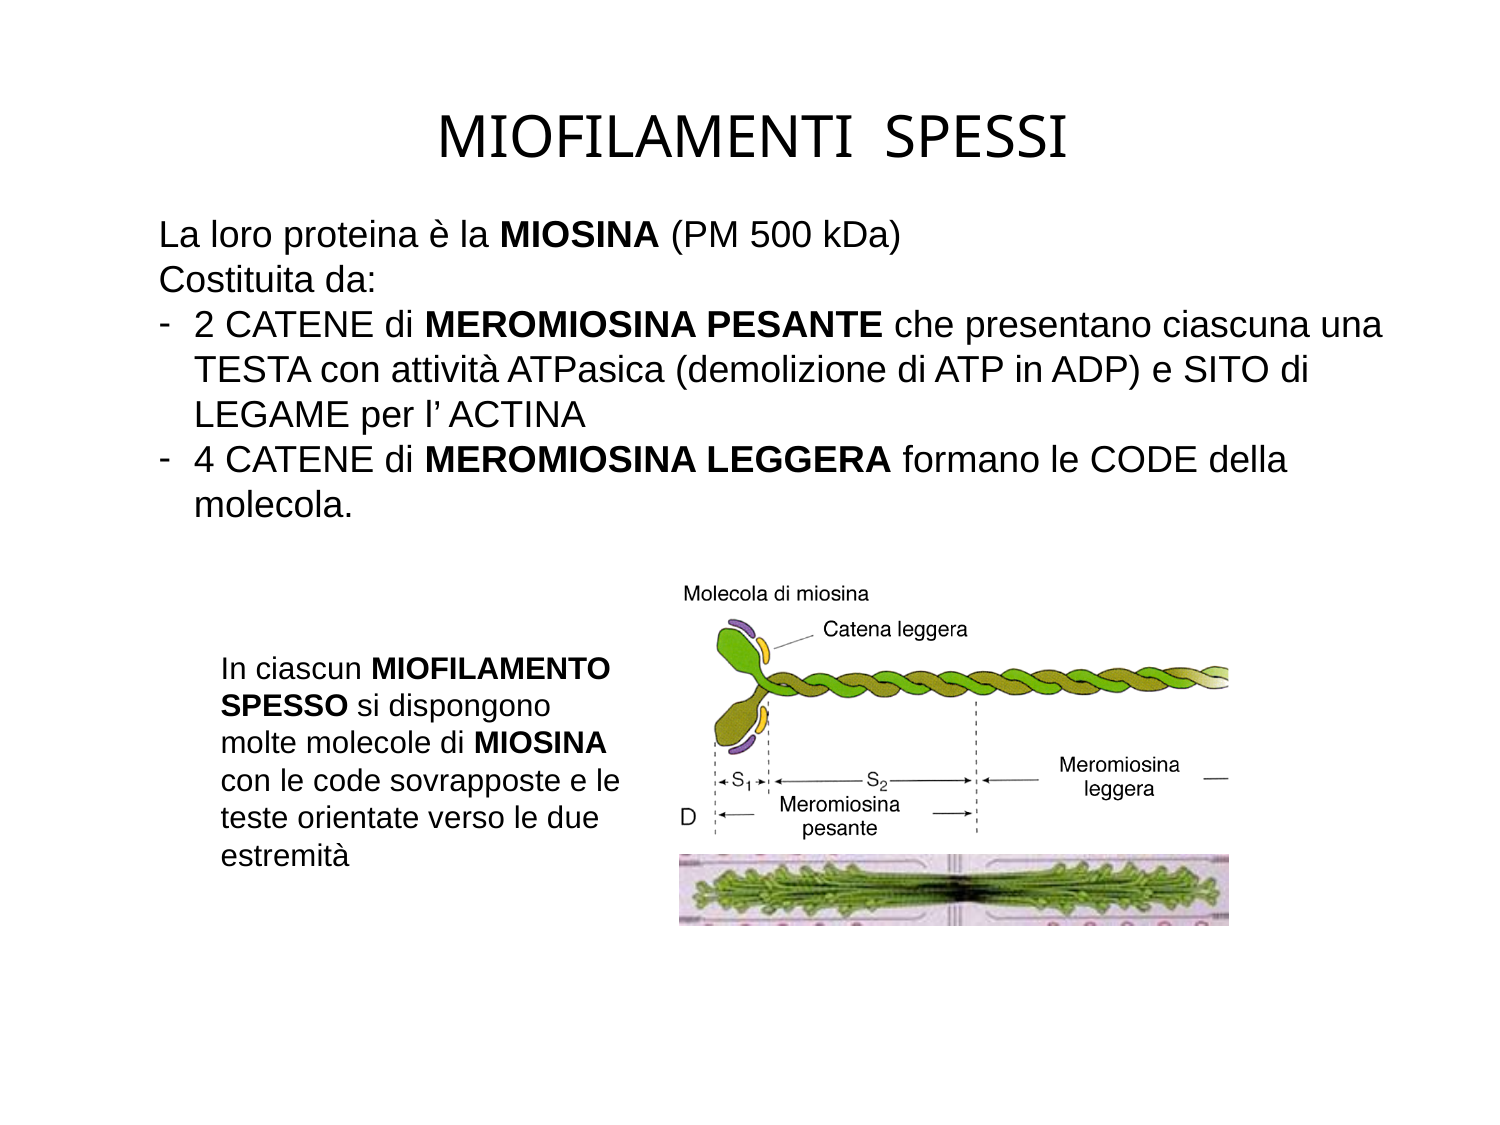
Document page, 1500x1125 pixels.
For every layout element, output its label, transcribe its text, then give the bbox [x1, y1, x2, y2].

text_box In ciascun MIOFILAMENTO SPESSO si dispongono molte molecole di MIOSINA con le code sovrapposte e le teste orientate verso le due estremità [209, 642, 635, 954]
picture [670, 571, 1229, 847]
title MIOFILAMENTI SPESSI [246, 64, 1259, 204]
text_box La loro proteina è la MIOSINA (PM 500 kDa) Costituita da: 2 CATENE di MEROMIOSINA PESANTE che presentano ciascuna una TESTA con attività ATPasica (demolizione di ATP in ADP) e SITO di LEGAME per l’ ACTINA 4 CATENE di MEROMIOSINA LEGGERA formano le CODE della molecola. [147, 204, 1412, 577]
picture [678, 854, 1229, 926]
